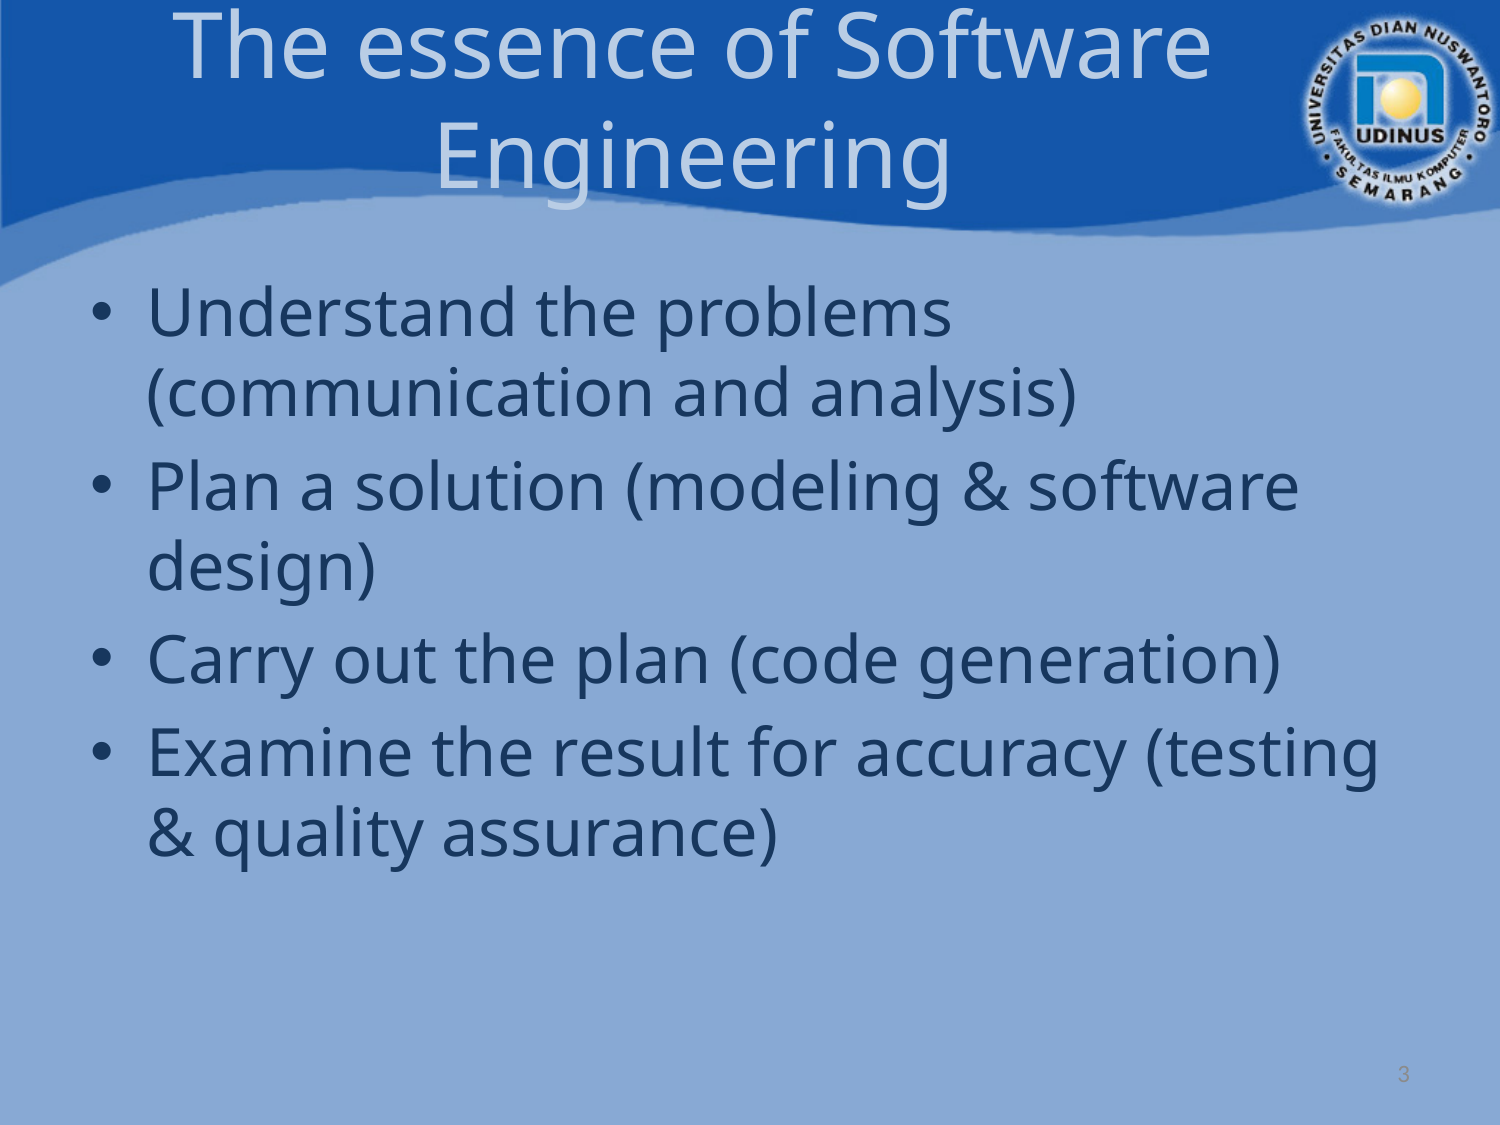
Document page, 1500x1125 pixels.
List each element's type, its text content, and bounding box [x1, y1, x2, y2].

picture [0, 0, 1500, 1125]
title The essence of Software Engineering [62, 2, 1325, 191]
slide_number 3 [1074, 1042, 1425, 1103]
list Understand the problems (communication and analysis) Plan a solution (modeling & software design) Carry out the plan (code generation) Examine the result for accuracy (testing & quality assurance) [75, 262, 1425, 1005]
